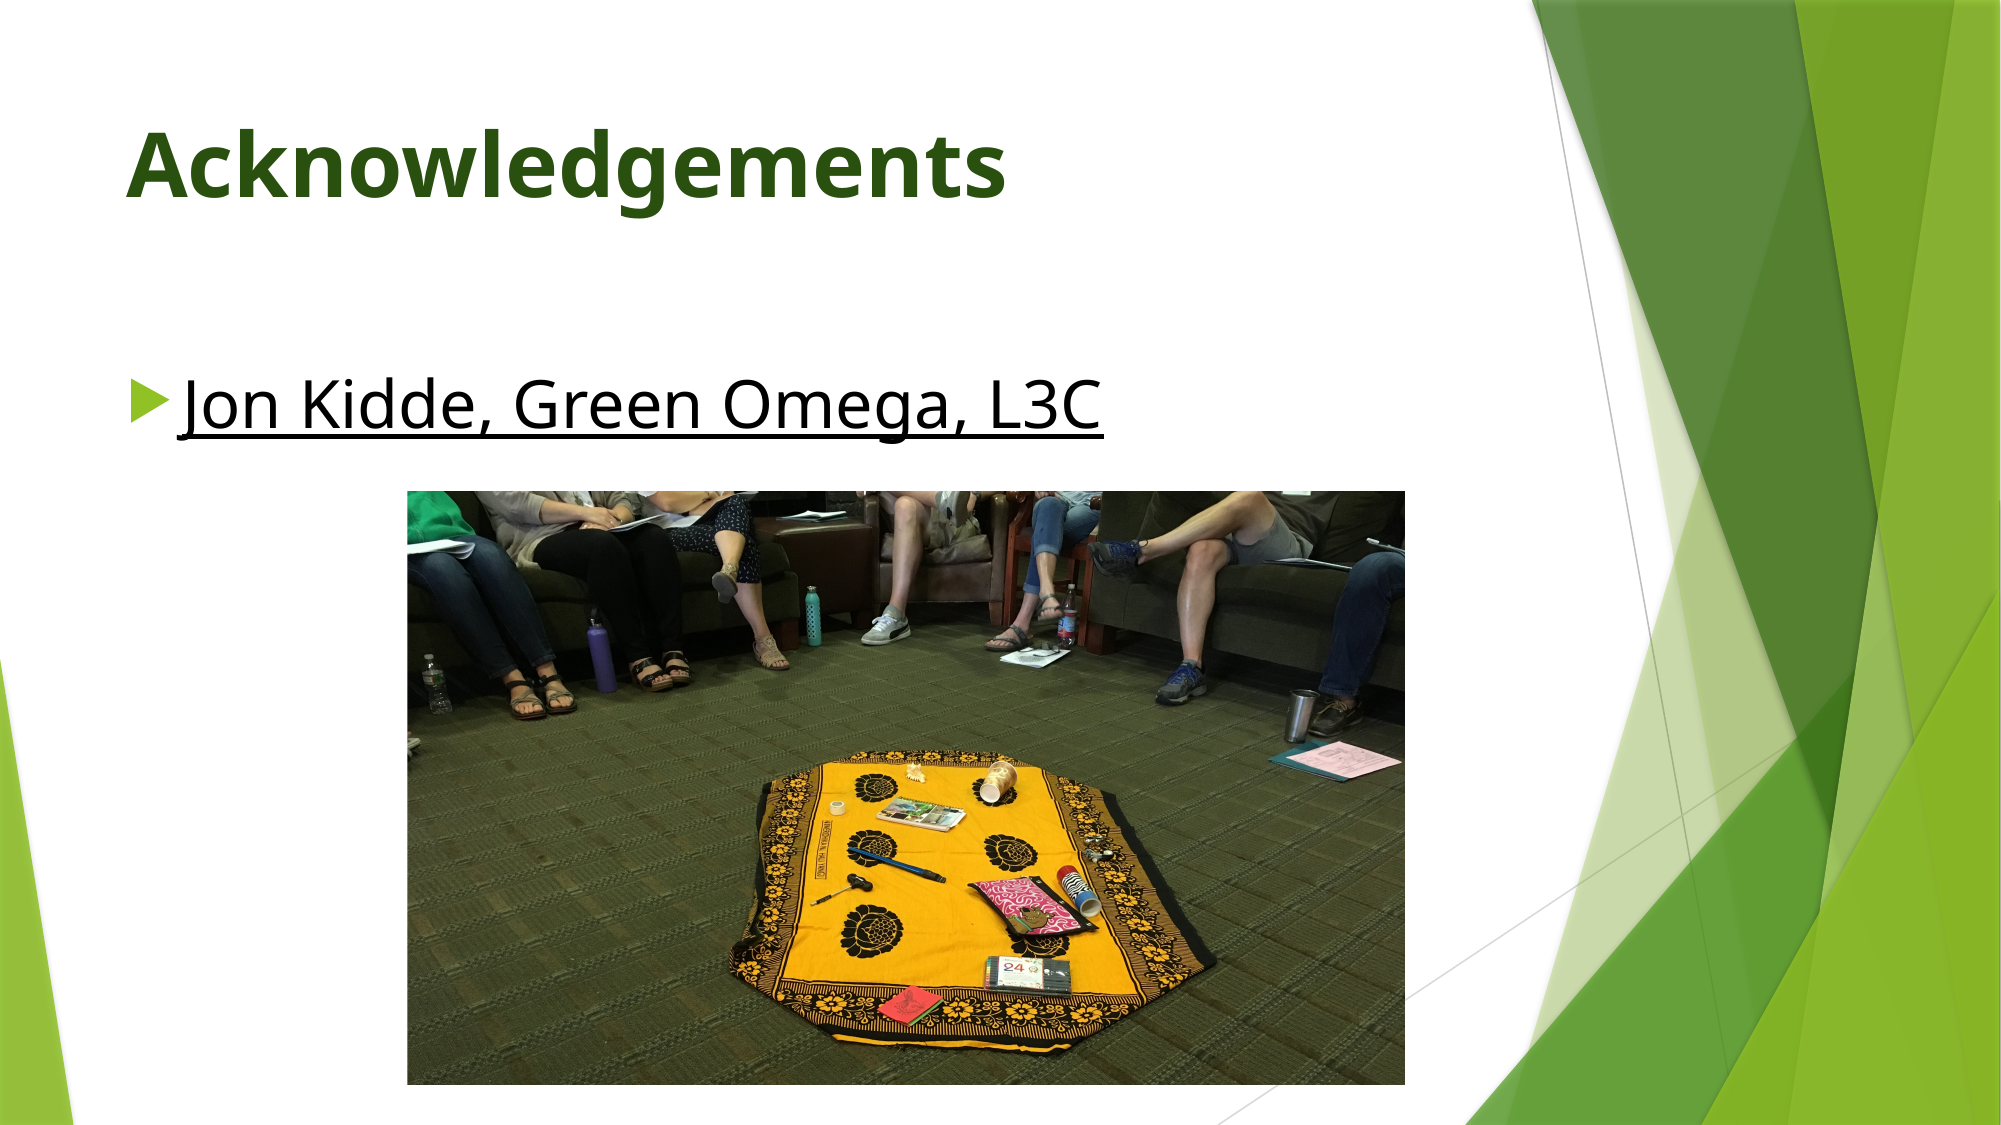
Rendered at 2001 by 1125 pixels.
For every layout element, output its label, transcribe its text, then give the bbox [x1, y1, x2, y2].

list Jon Kidde, Green Omega, L3C [111, 354, 1522, 992]
title Acknowledgements [111, 99, 1522, 317]
picture [406, 490, 1406, 1086]
